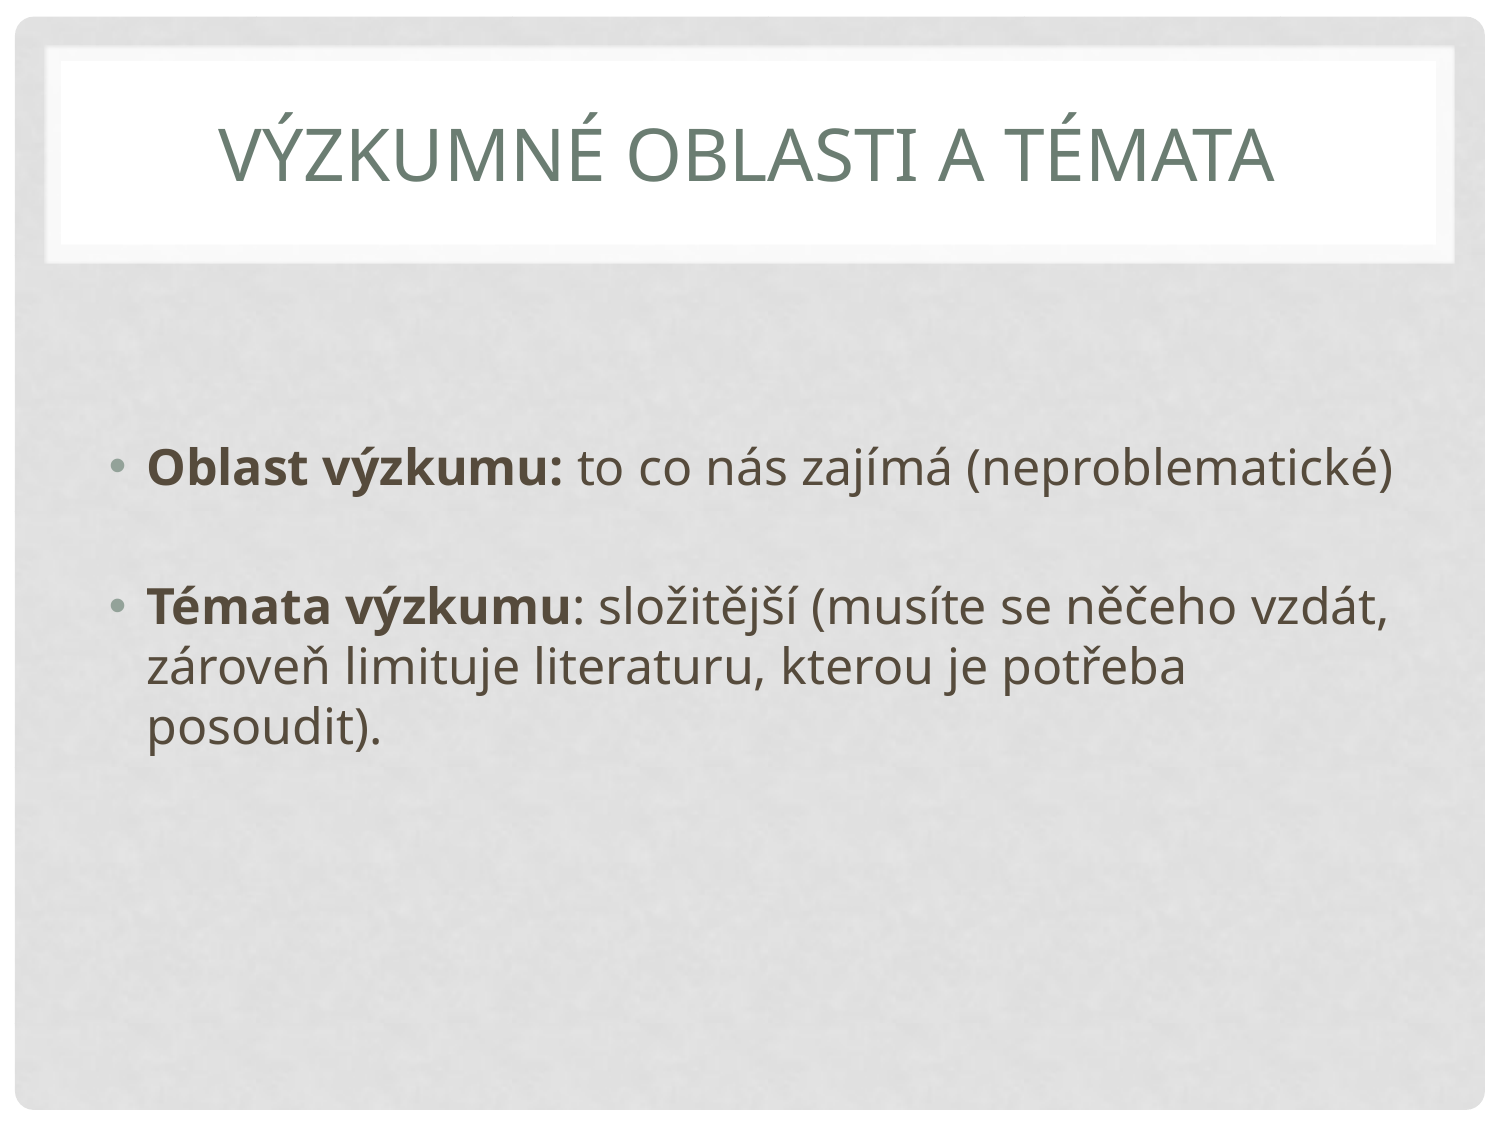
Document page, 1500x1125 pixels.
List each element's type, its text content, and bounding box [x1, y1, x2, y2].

title Výzkumné oblasti a témata [69, 66, 1425, 238]
list Oblast výzkumu: to co nás zajímá (neproblematické) Témata výzkumu: složitější (musíte se něčeho vzdát, zároveň limituje literaturu, kterou je potřeba posoudit). [75, 287, 1425, 1005]
